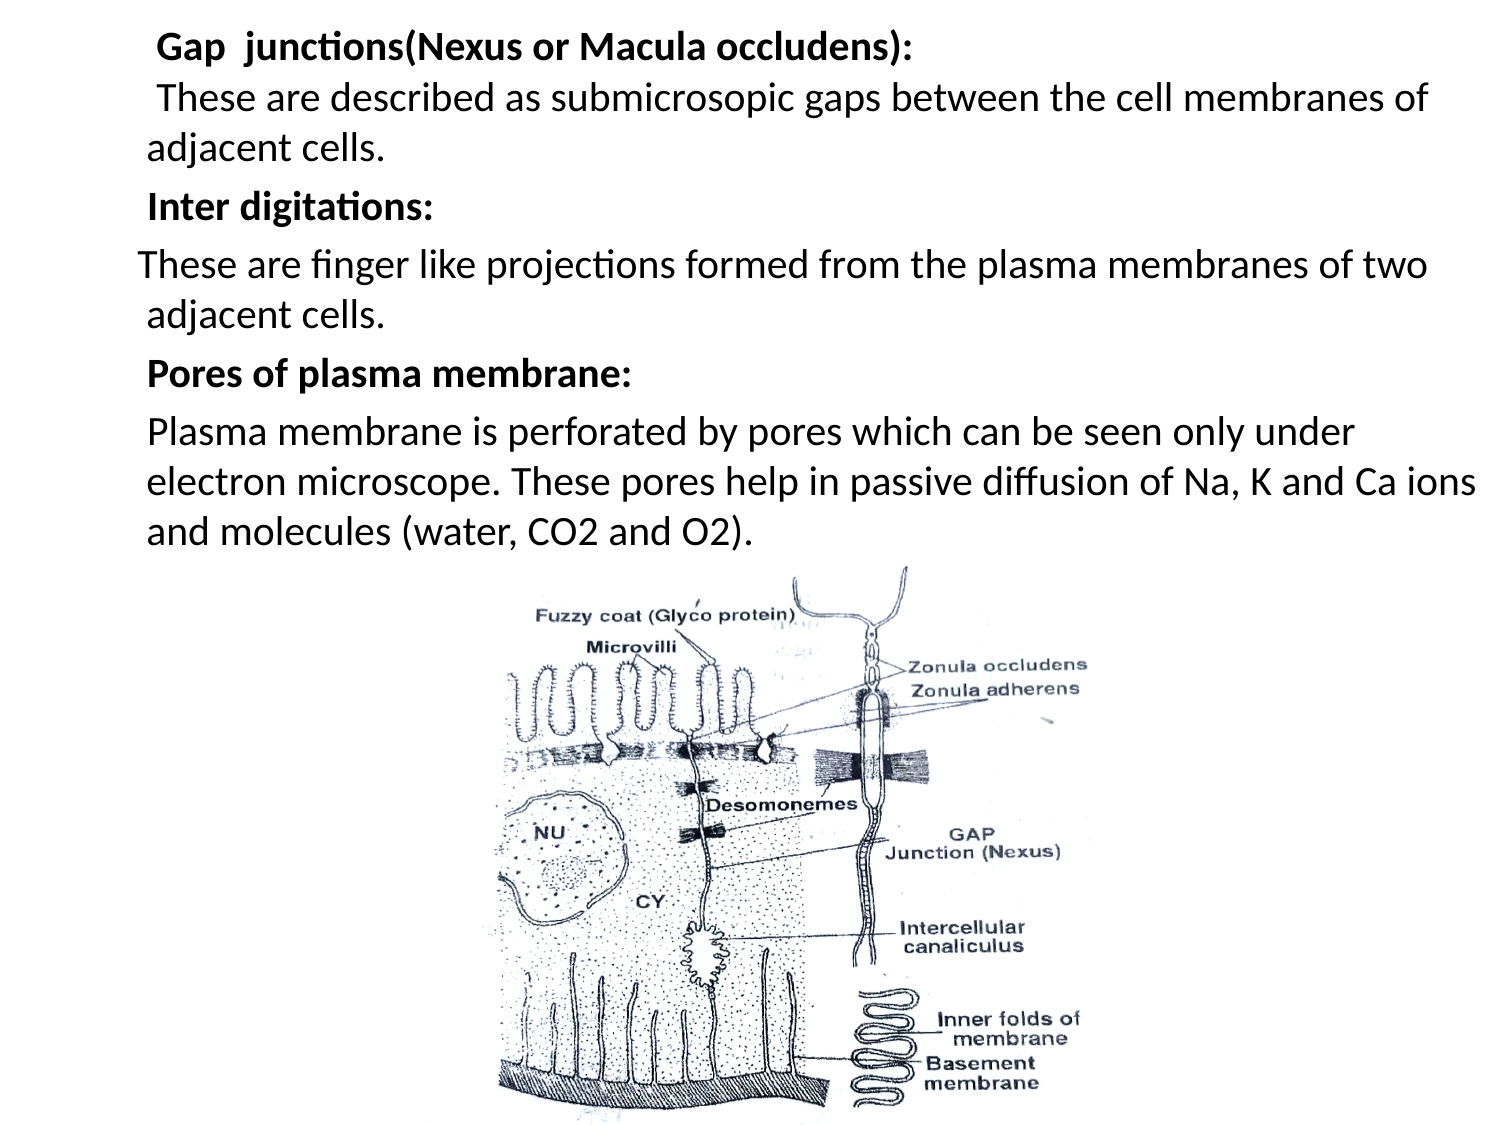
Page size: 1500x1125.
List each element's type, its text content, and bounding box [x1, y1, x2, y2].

picture [424, 562, 1101, 1125]
title Gap junctions(Nexus or Macula occludens): [75, 0, 1425, 62]
list These are described as submicrosopic gaps between the cell membranes of adjacent cells. Inter digitations: These are finger like projections formed from the plasma membranes of two adjacent cells. Pores of plasma membrane: Plasma membrane is perforated by pores which can be seen only under electron microscope. These pores help in passive diffusion of Na, K and Ca ions and molecules (water, CO2 and O2). [75, 62, 1500, 1125]
